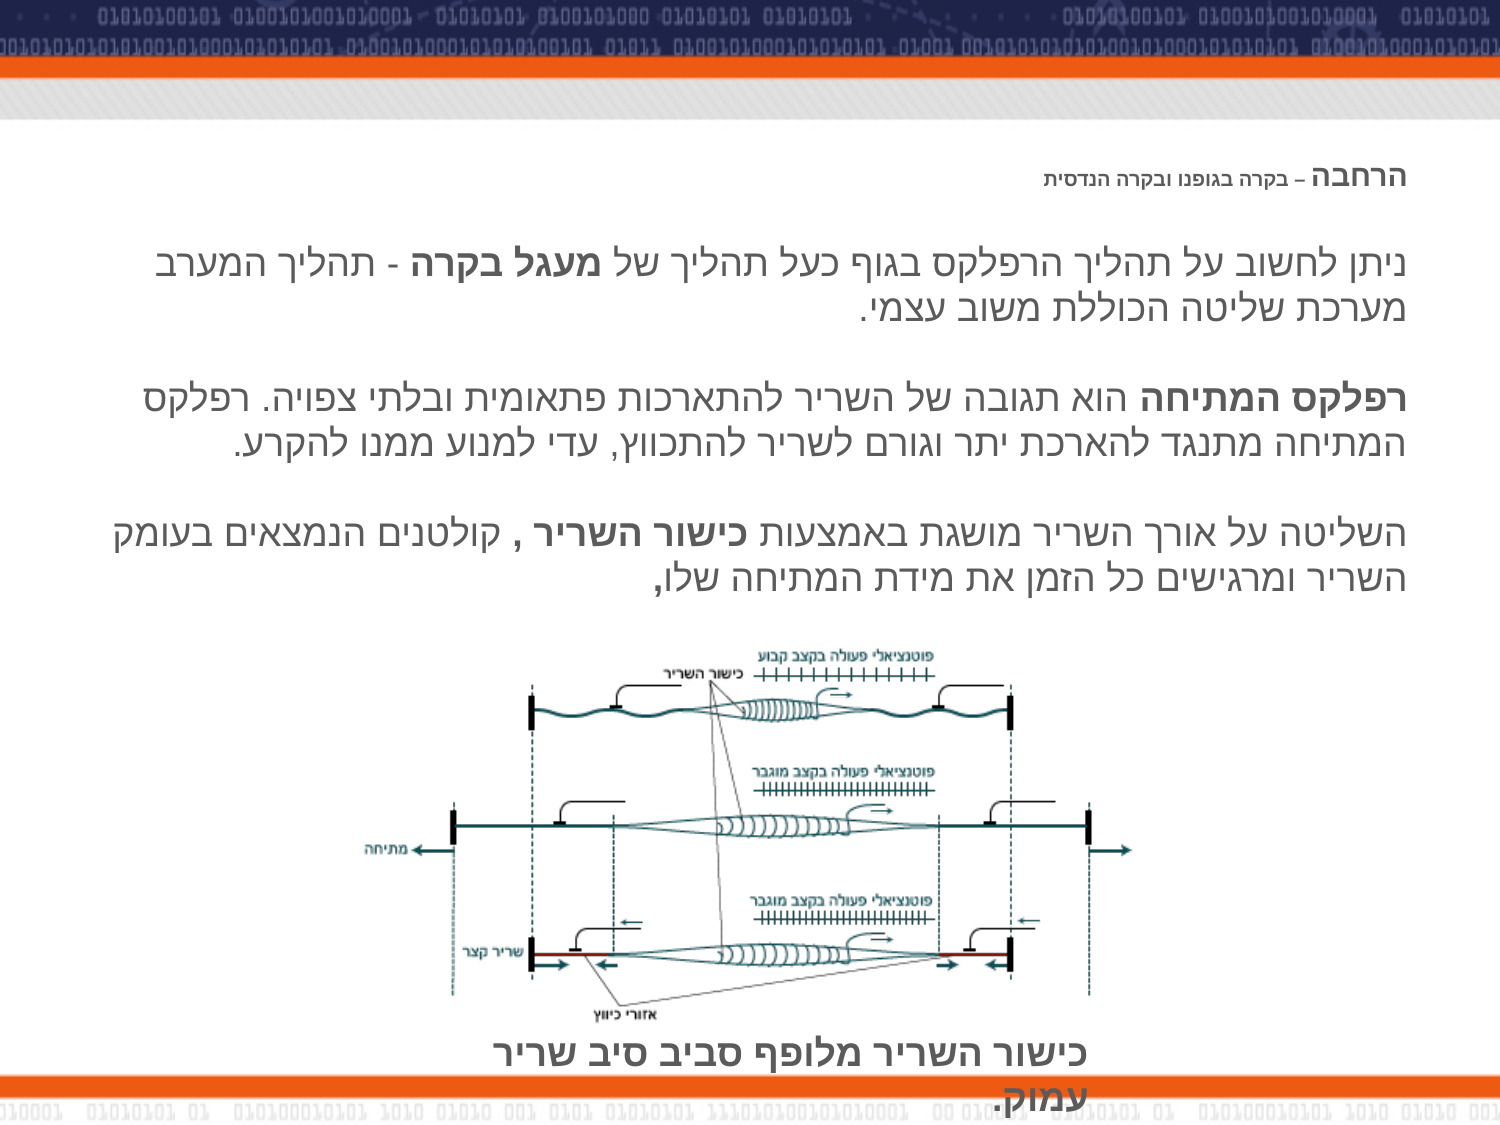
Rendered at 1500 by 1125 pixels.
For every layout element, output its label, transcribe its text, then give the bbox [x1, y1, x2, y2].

picture [0, 0, 1500, 1125]
text_box ניתן לחשוב על תהליך הרפלקס בגוף כעל תהליך של מעגל בקרה - תהליך המערב מערכת שליטה הכוללת משוב עצמי. רפלקס המתיחה הוא תגובה של השריר להתארכות פתאומית ובלתי צפויה. רפלקס המתיחה מתנגד להארכת יתר וגורם לשריר להתכווץ, עדי למנוע ממנו להקרע. השליטה על אורך השריר מושגת באמצעות כישור השריר , קולטנים הנמצאים בעומק השריר ומרגישים כל הזמן את מידת המתיחה שלו, [76, 231, 1424, 742]
text_box כישור השריר מלופף סביב סיב שריר עמוק. [396, 1047, 1104, 1125]
title הרחבה – בקרה בגופנו ובקרה הנדסית [75, 148, 1424, 201]
